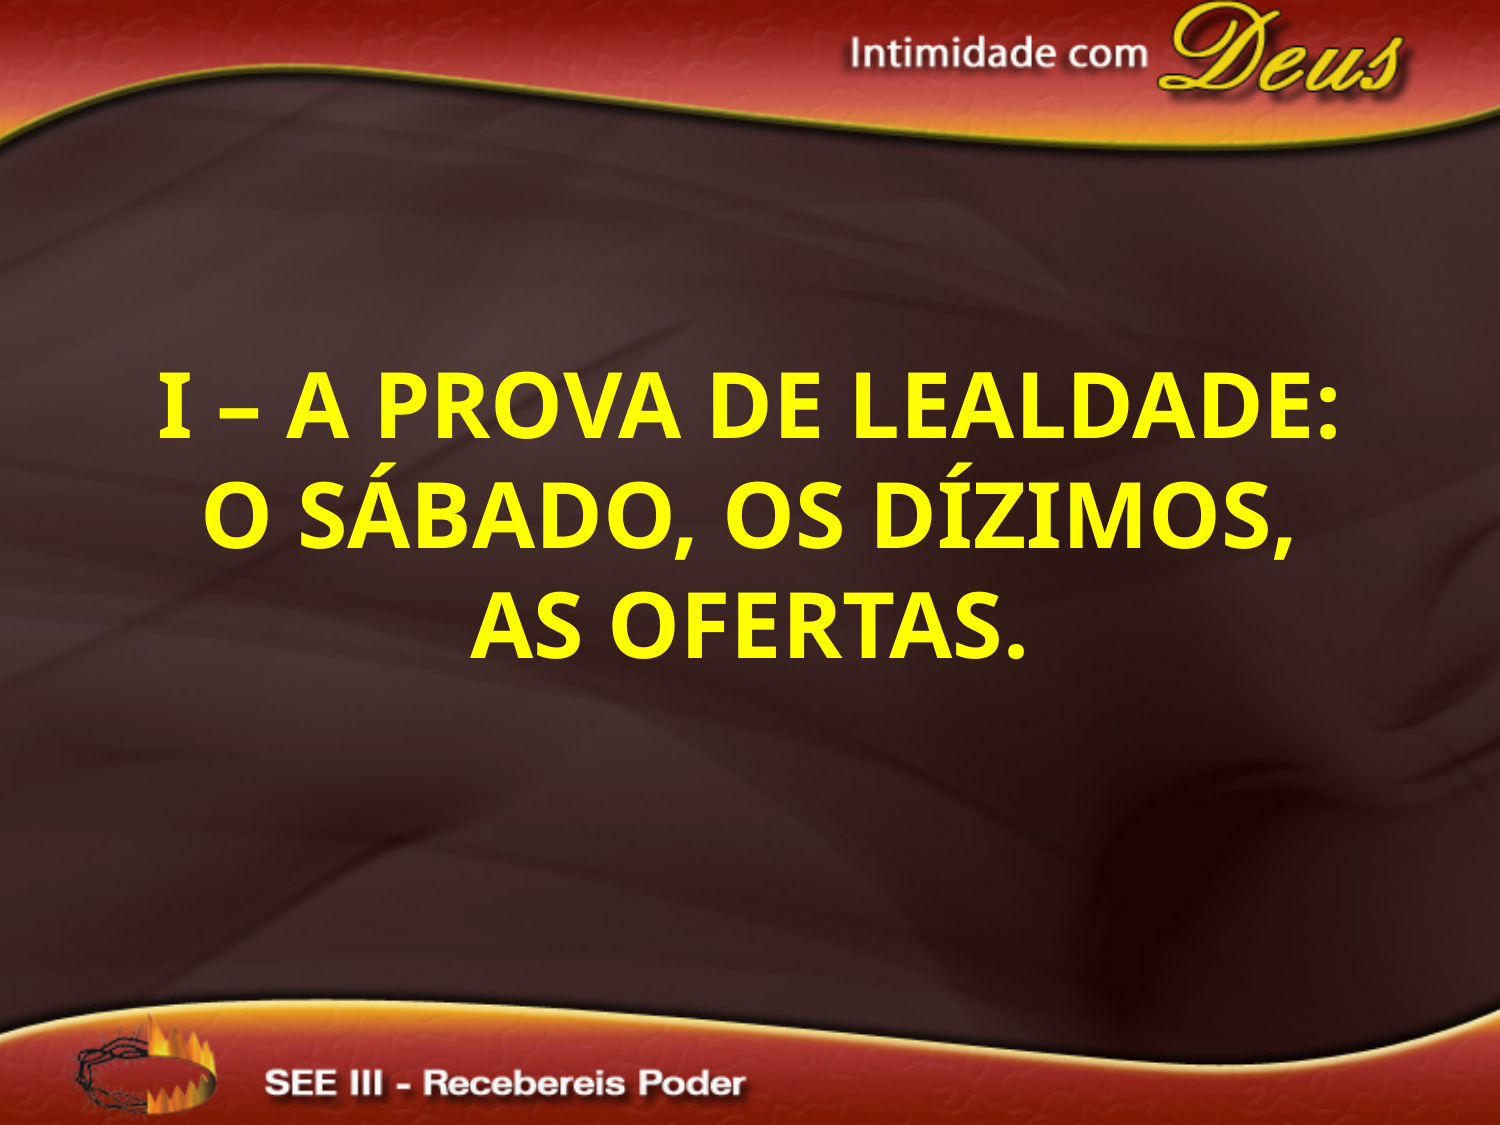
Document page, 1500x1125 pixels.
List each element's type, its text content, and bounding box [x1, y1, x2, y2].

text_box I – A prova de lealdade: O sábado, os dízimos, as ofertas. [117, 339, 1383, 685]
picture [0, 0, 1500, 1125]
